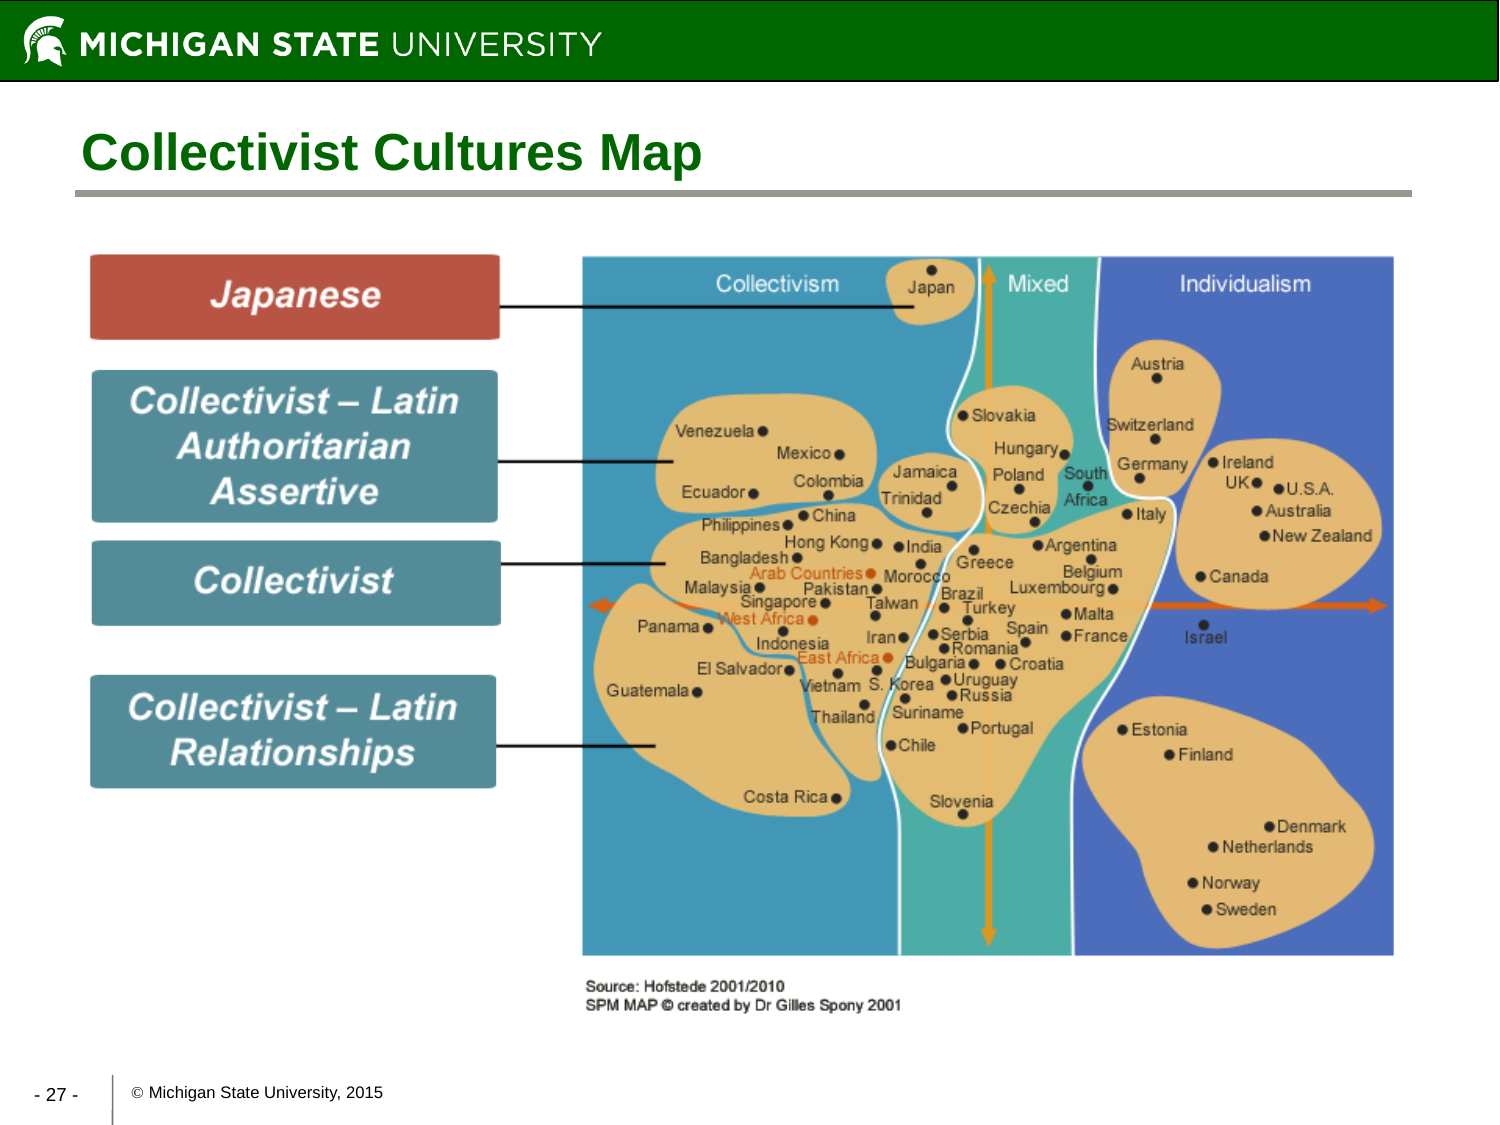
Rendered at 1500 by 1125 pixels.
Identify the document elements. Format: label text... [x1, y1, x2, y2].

picture [12, 12, 613, 70]
picture [74, 194, 1413, 1040]
text_box Collectivist Cultures Map [66, 110, 1475, 203]
